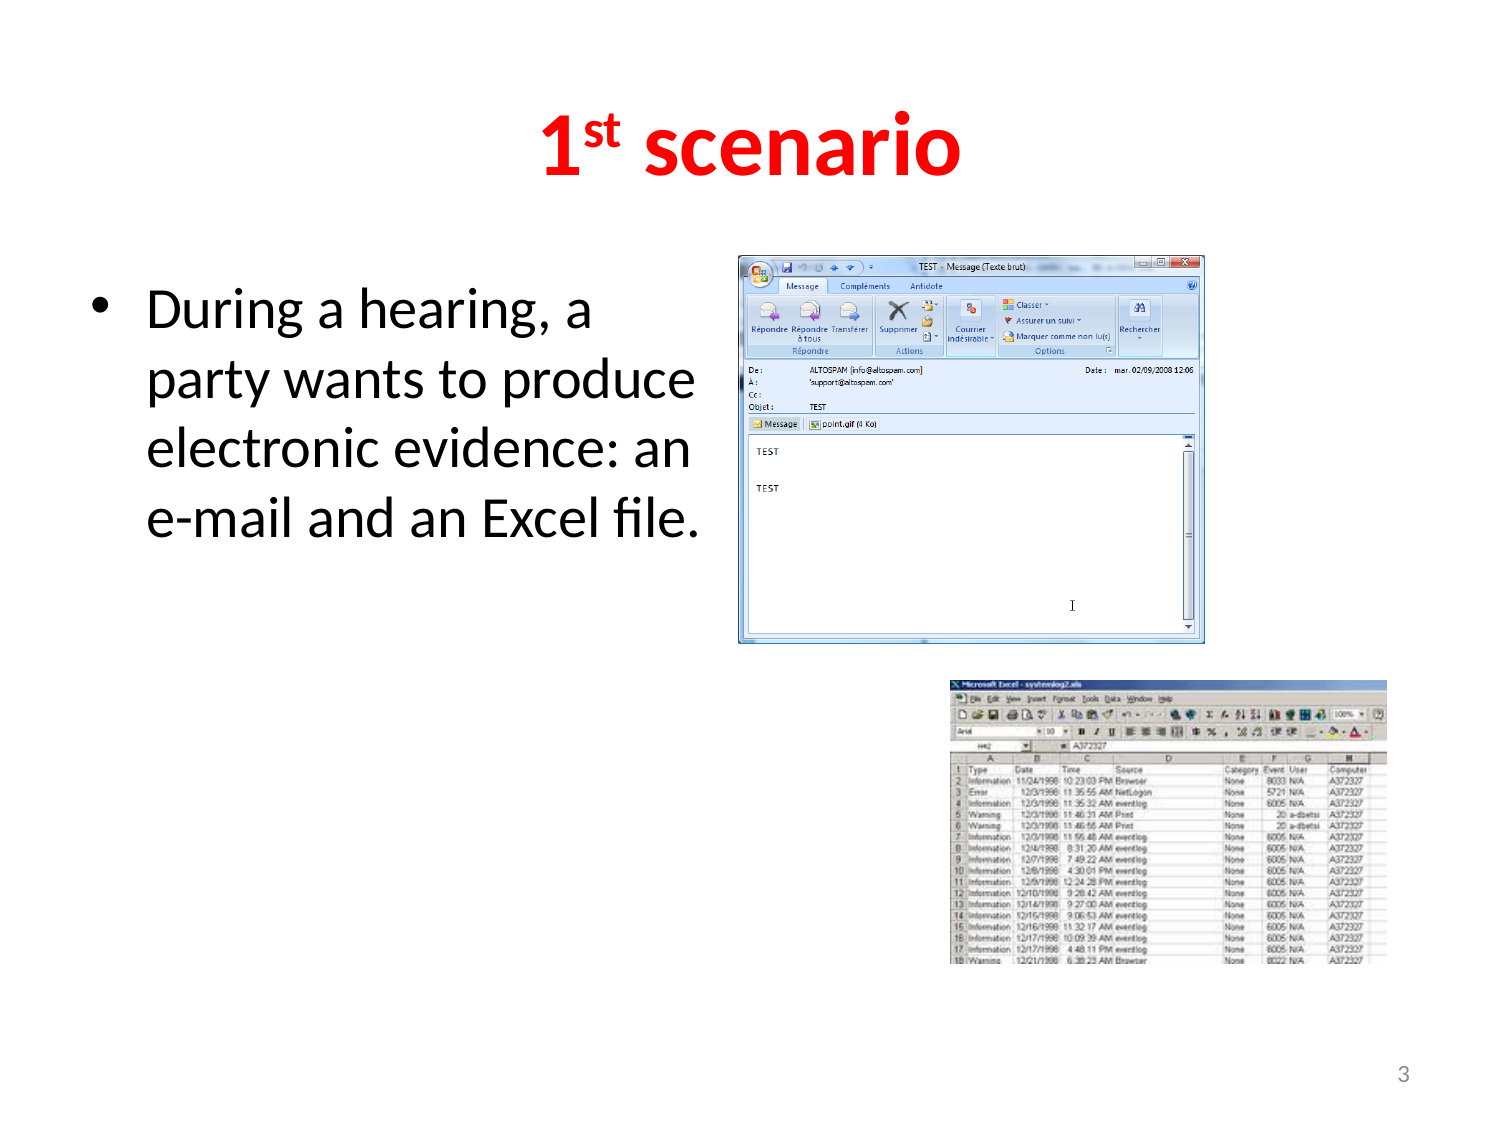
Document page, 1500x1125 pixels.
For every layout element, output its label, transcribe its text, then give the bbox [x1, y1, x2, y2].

title 1st scenario [75, 45, 1425, 233]
slide_number 3 [1074, 1042, 1425, 1103]
picture [950, 680, 1387, 964]
list During a hearing, a party wants to produce electronic evidence: an e-mail and an Excel file. [75, 262, 738, 1005]
picture [737, 255, 1206, 644]
